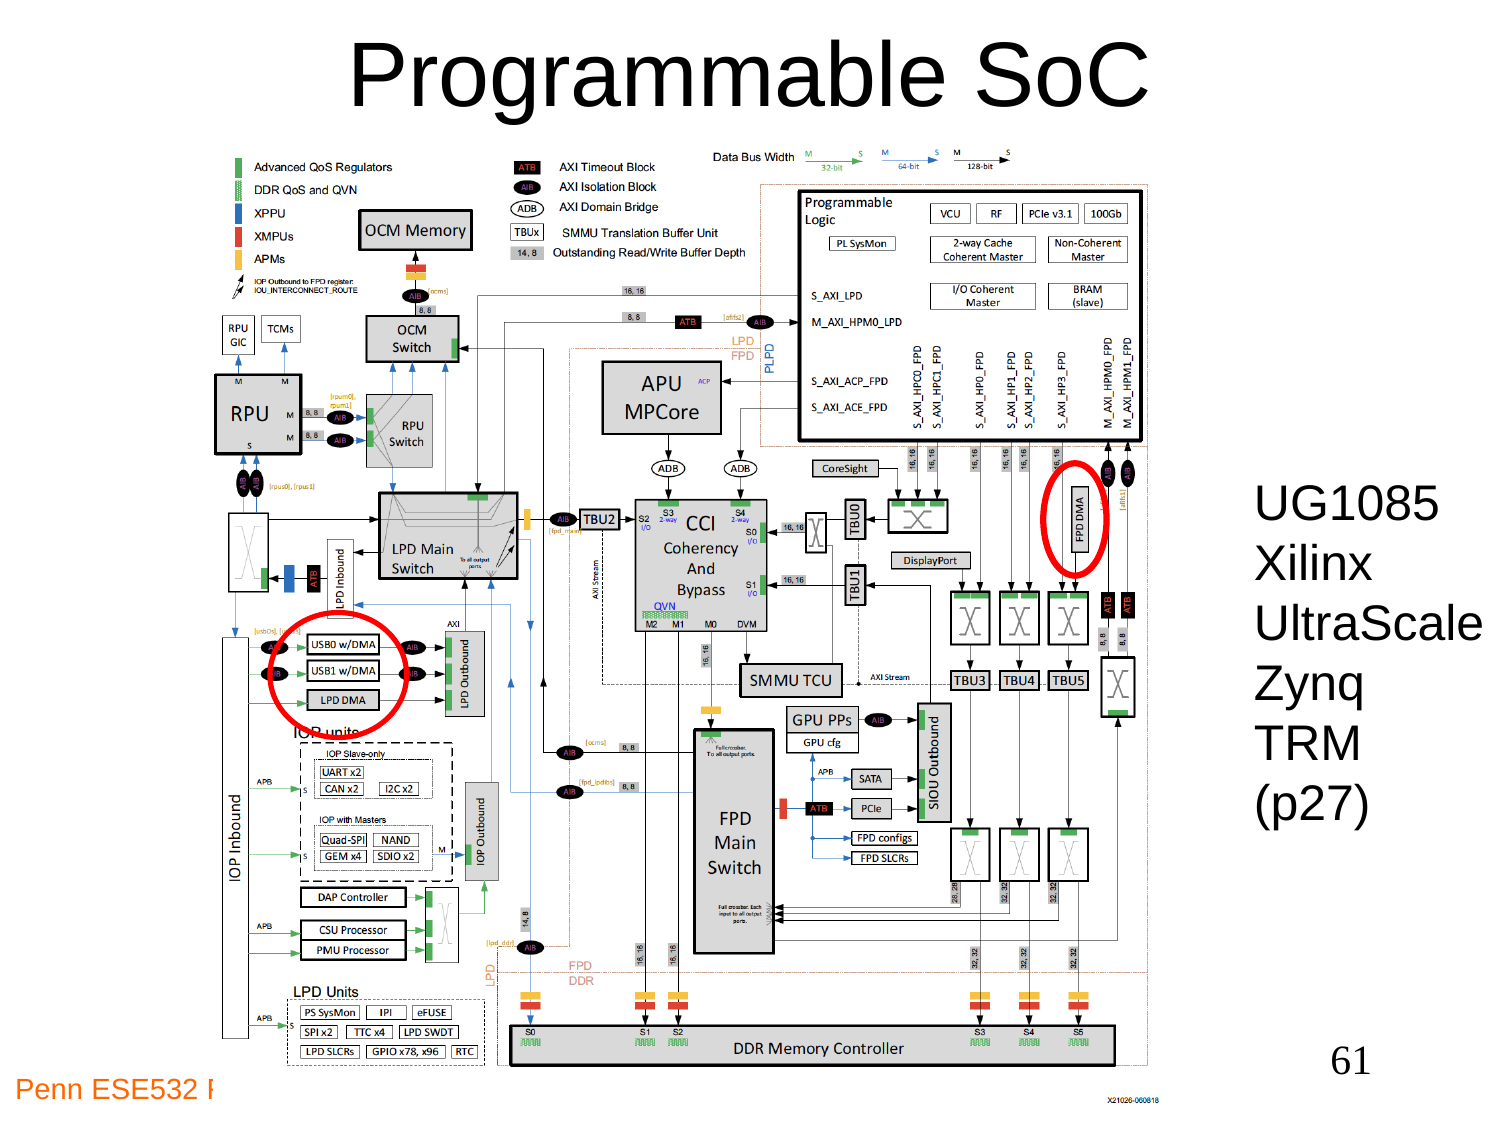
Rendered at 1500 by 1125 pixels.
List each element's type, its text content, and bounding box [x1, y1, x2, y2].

text_box UG1085 Xilinx UltraScale Zynq TRM (p27) [1239, 463, 1500, 838]
title Programmable SoC [112, 0, 1388, 140]
picture [213, 144, 1162, 1106]
slide_number 61 [1166, 1024, 1388, 1101]
slide_number Penn ESE532 Fall 2020 -- DeHon [0, 1062, 688, 1125]
